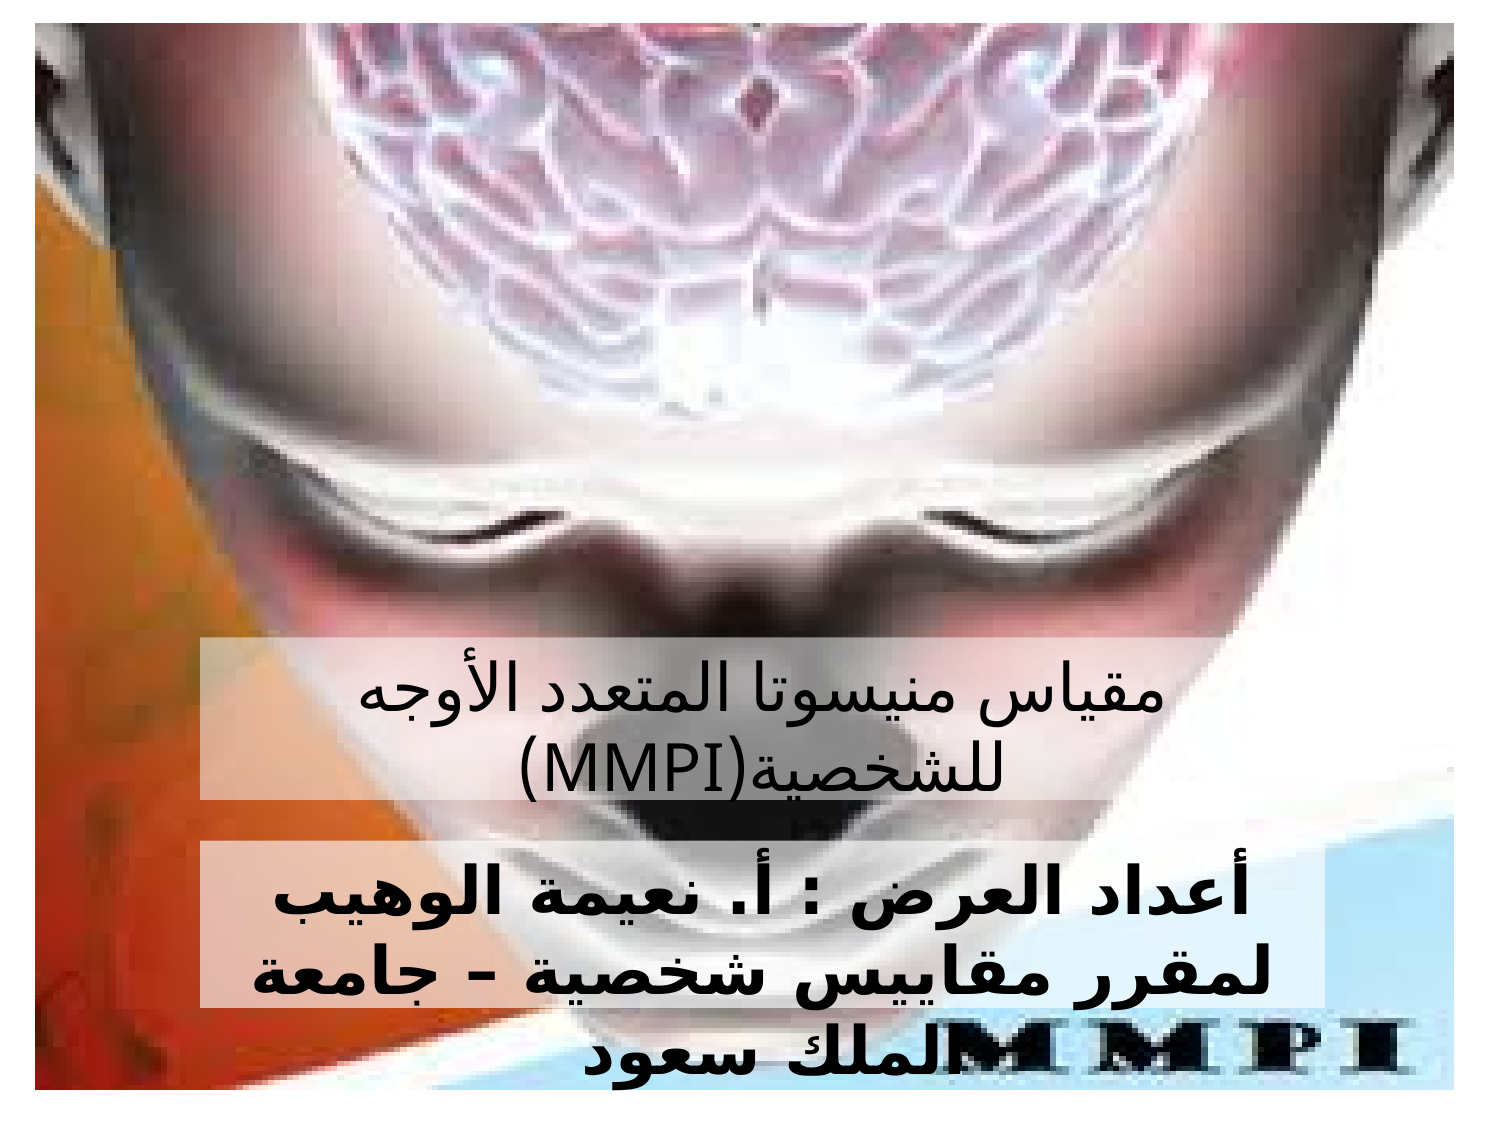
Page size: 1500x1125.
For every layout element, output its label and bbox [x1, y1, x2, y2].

picture [34, 23, 1454, 1091]
